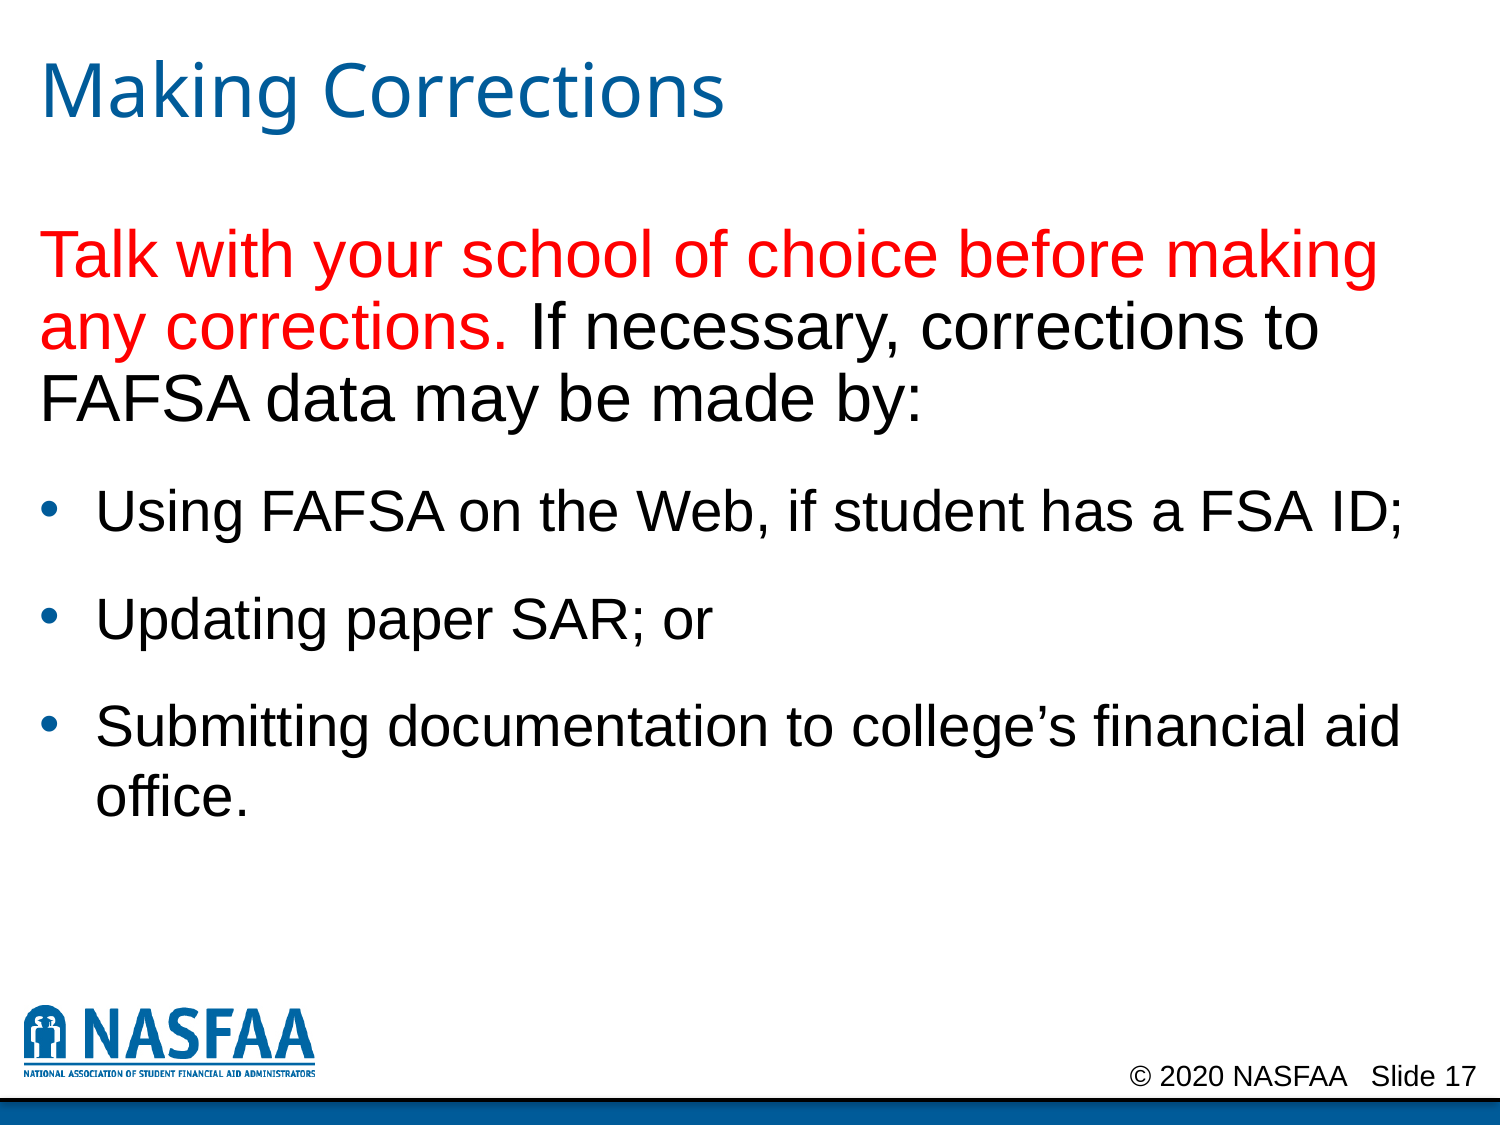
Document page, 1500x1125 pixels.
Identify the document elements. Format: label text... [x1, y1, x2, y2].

picture [24, 1005, 315, 1077]
list Talk with your school of choice before making any corrections. If necessary, corrections to FAFSA data may be made by: Using FAFSA on the Web, if student has a FSA ID; Updating paper SAR; or Submitting documentation to college’s financial aid office. [24, 212, 1463, 955]
title Making Corrections [24, 0, 1475, 188]
